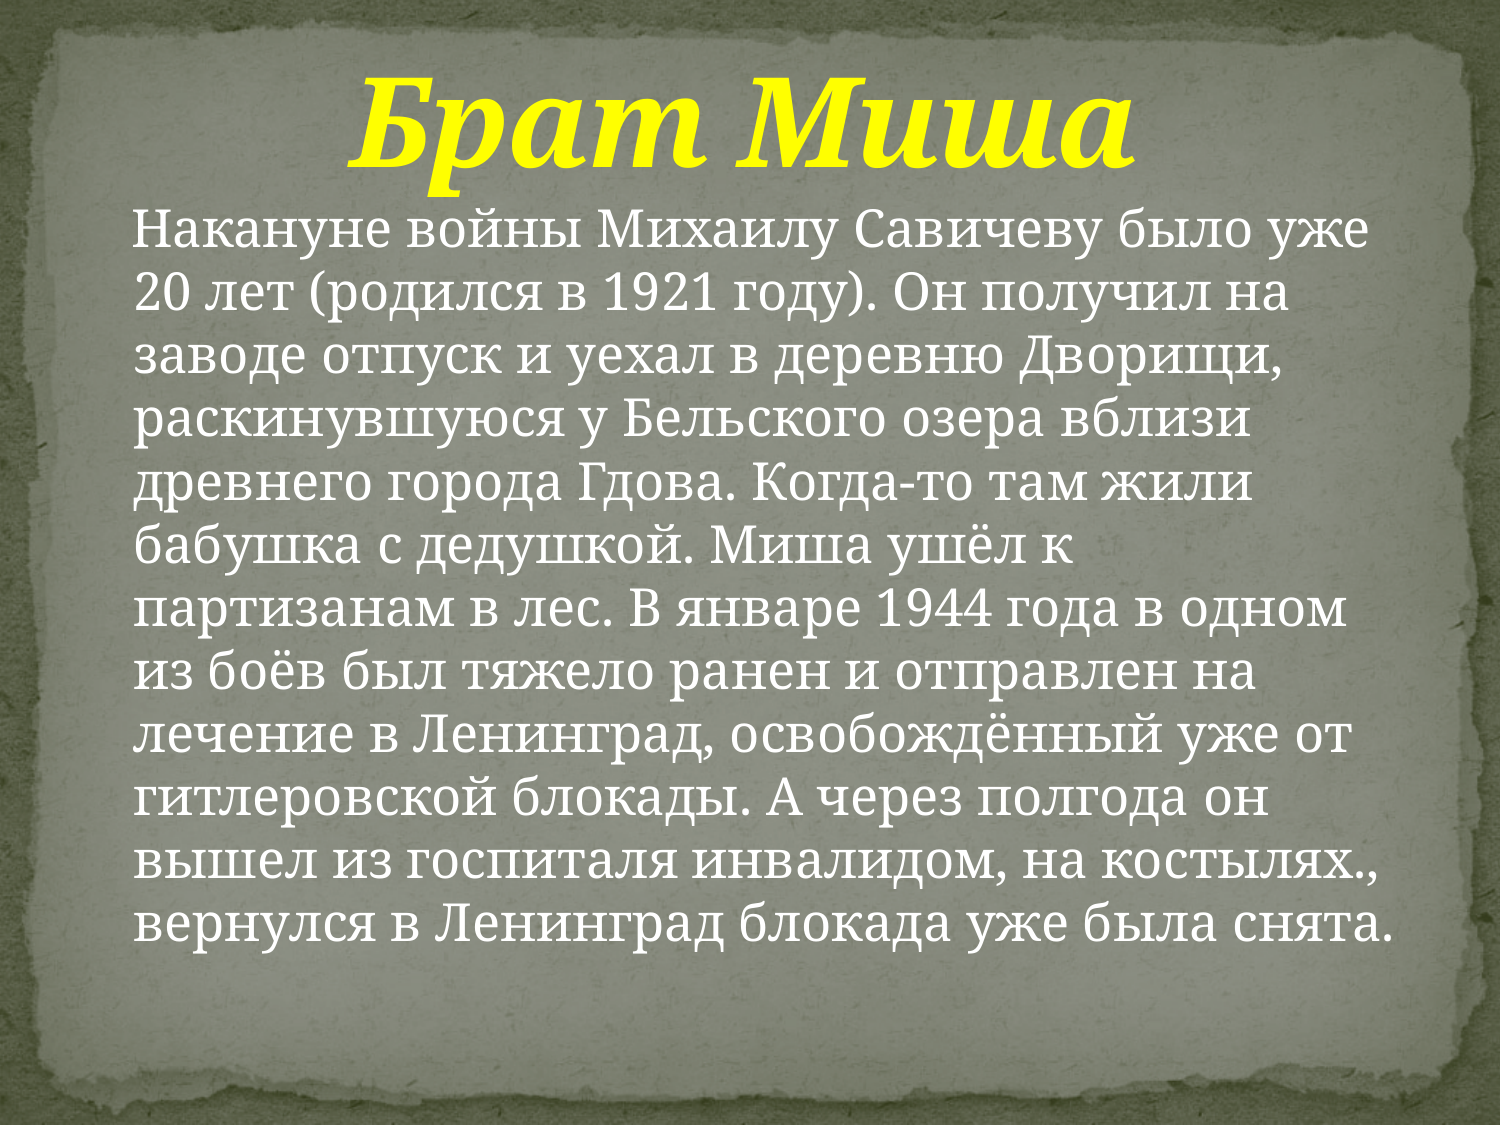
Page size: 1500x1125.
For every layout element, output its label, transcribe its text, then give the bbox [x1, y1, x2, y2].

title Брат Миша [70, 0, 1421, 200]
list Накануне войны Михаилу Савичеву было уже 20 лет (родился в 1921 году). Он получил на заводе отпуск и уехал в деревню Дворищи, раскинувшуюся у Бельского озера вблизи древнего города Гдова. Когда-то там жили бабушка с дедушкой. Миша ушёл к партизанам в лес. В январе 1944 года в одном из боёв был тяжело ранен и отправлен на лечение в Ленинград, освобождённый уже от гитлеровской блокады. А через полгода он вышел из госпиталя инвалидом, на костылях., вернулся в Ленинград блокада уже была снята. [75, 187, 1425, 1000]
